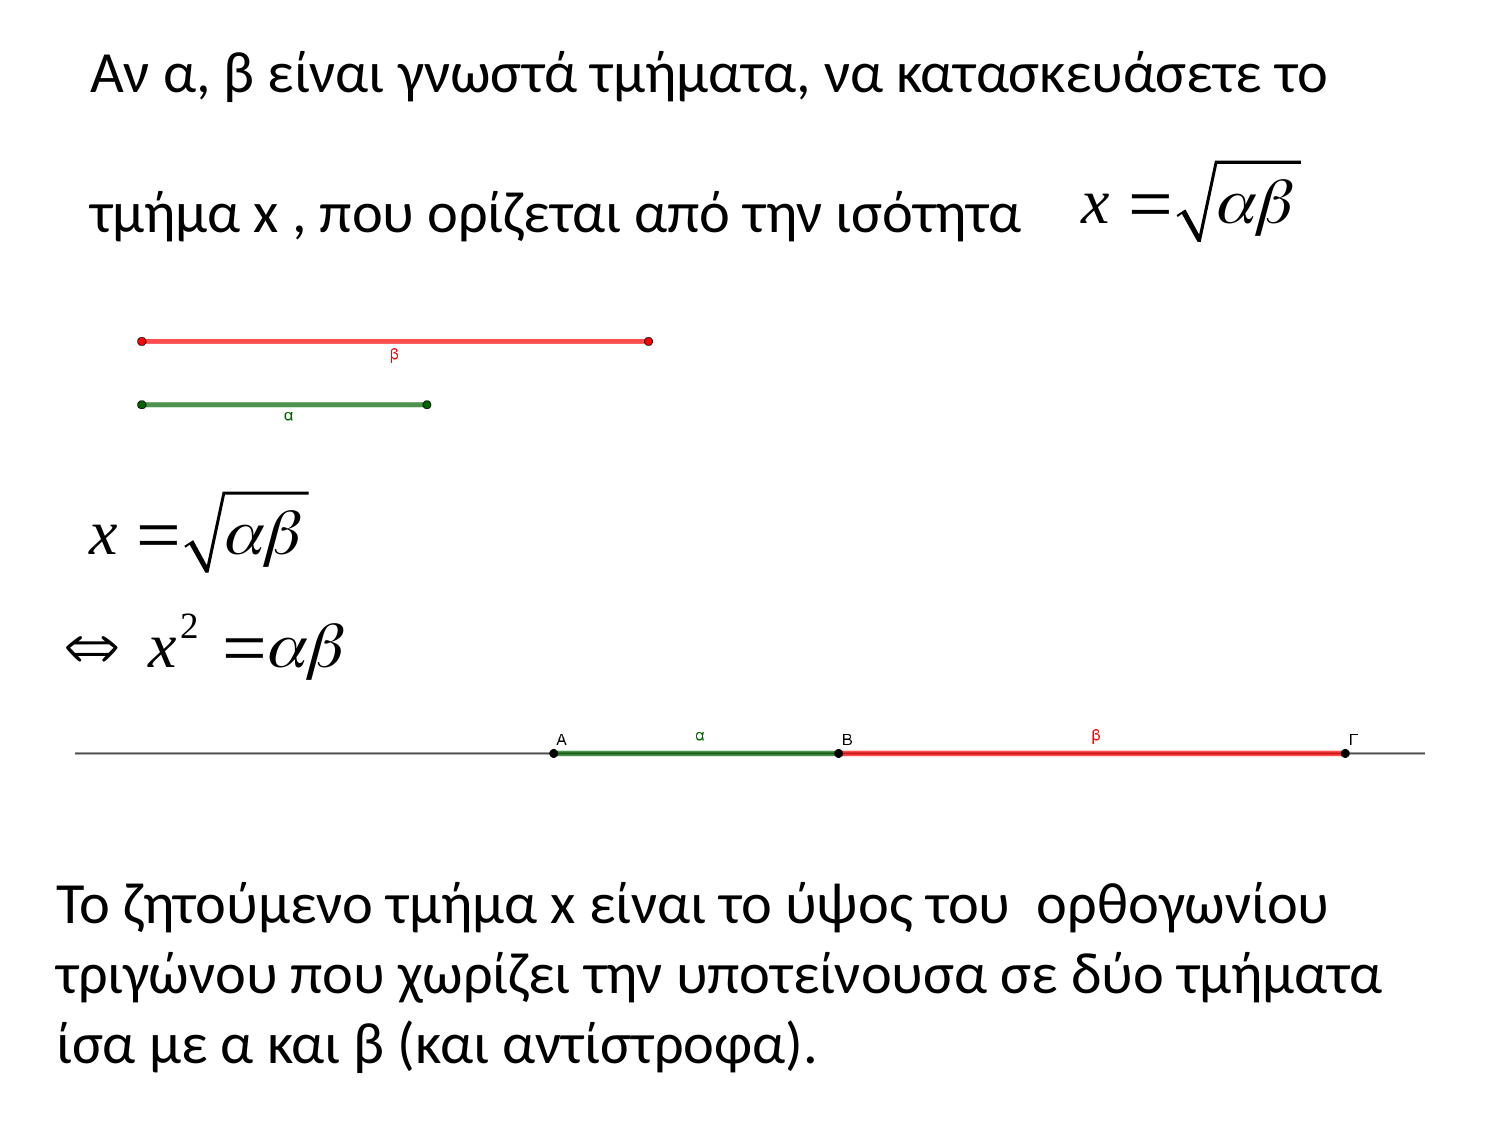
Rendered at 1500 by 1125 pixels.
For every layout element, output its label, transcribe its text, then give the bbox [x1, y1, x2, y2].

title Αν α, β είναι γνωστά τμήματα, να κατασκευάσετε το τμήμα x , που ορίζεται από την ισότητα [75, 45, 1425, 233]
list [74, 301, 1426, 967]
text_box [1068, 148, 1315, 256]
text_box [76, 479, 323, 587]
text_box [52, 597, 363, 695]
text_box Το ζητούμενο τμήμα x είναι το ύψος του ορθογωνίου τριγώνου που χωρίζει την υποτείνουσα σε δύο τμήματα ίσα με α και β (και αντίστροφα). [41, 857, 1471, 1083]
